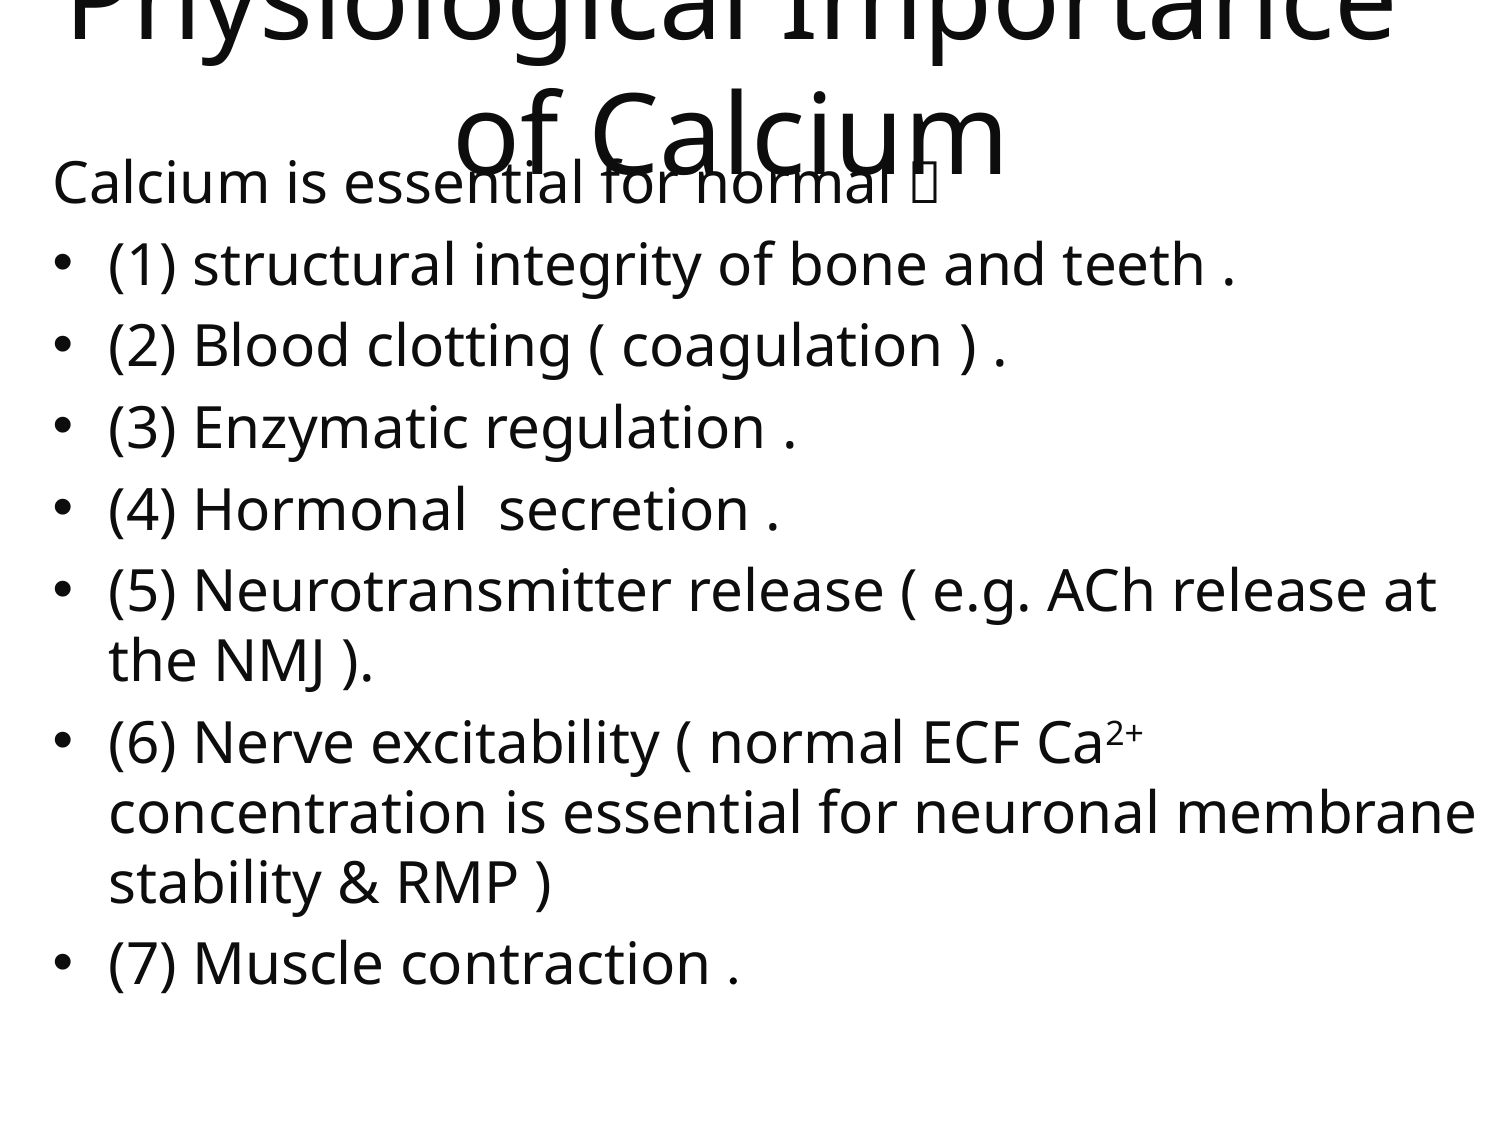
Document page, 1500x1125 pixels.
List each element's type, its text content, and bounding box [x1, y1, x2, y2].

list Calcium is essential for normal  (1) structural integrity of bone and teeth . (2) Blood clotting ( coagulation ) . (3) Enzymatic regulation . (4) Hormonal secretion . (5) Neurotransmitter release ( e.g. ACh release at the NMJ ). (6) Nerve excitability ( normal ECF Ca2+ concentration is essential for neuronal membrane stability & RMP ) (7) Muscle contraction . [37, 137, 1500, 1038]
title Physiological Importance of Calcium [37, 0, 1426, 126]
